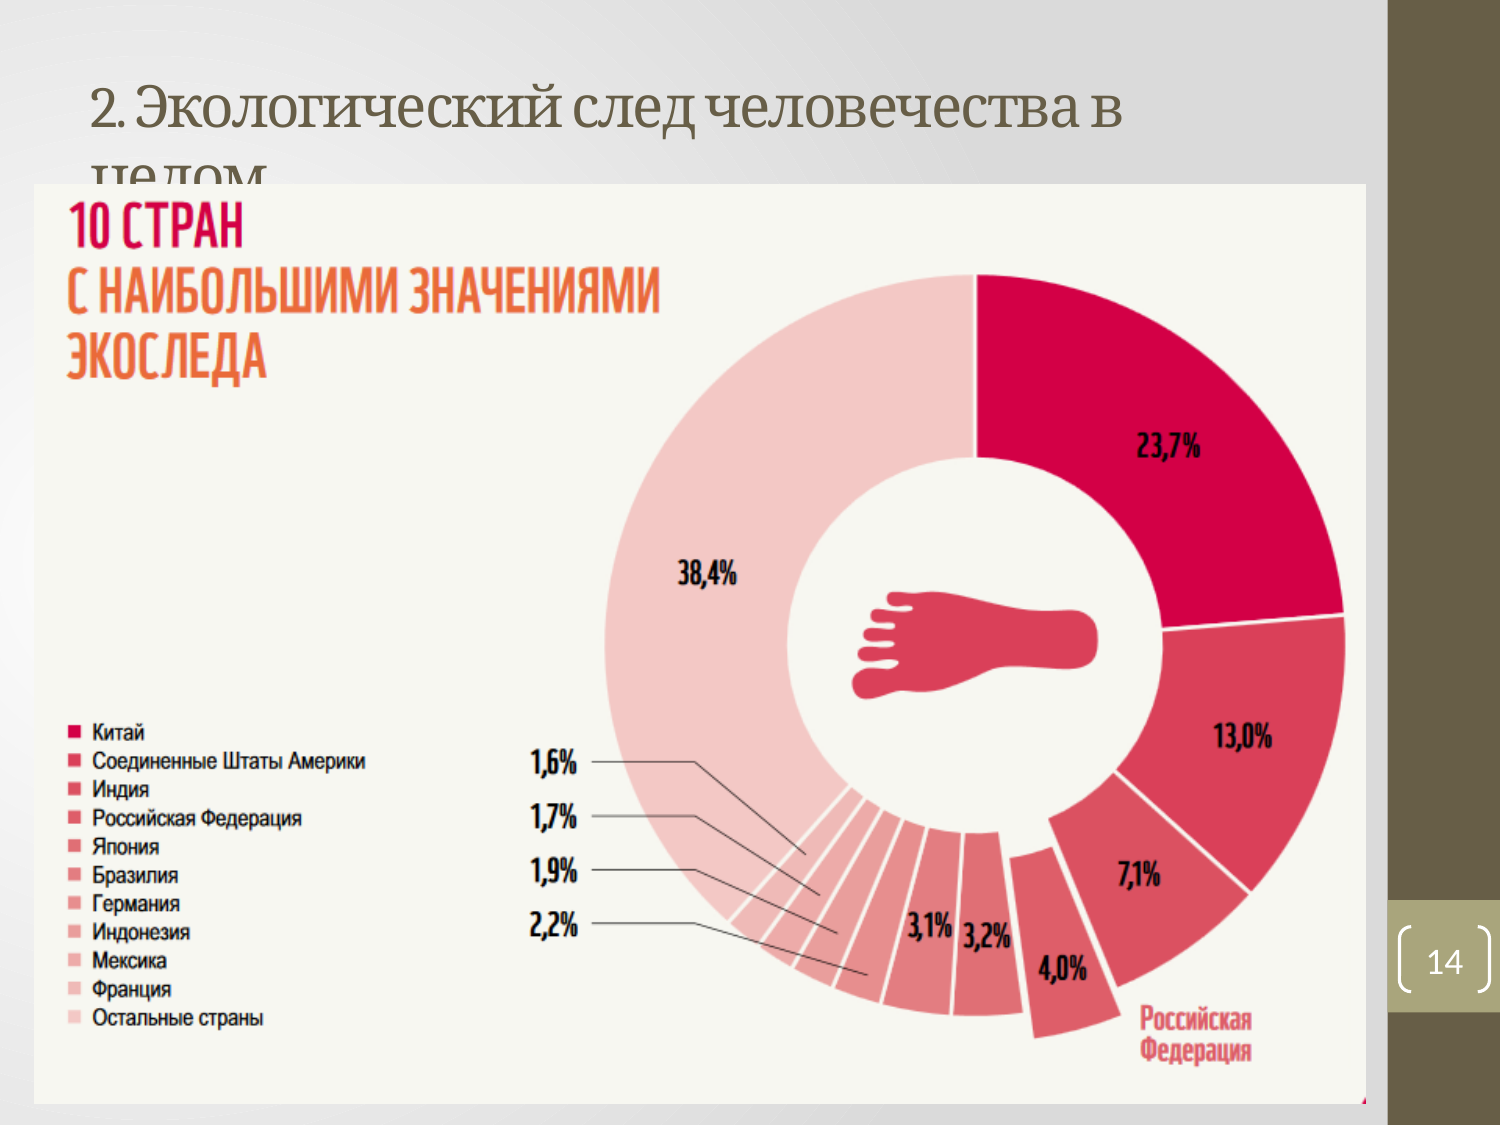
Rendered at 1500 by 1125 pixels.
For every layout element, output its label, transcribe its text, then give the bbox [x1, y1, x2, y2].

title 2. Экологический след человечества в целом [75, 45, 1325, 176]
slide_number 14 [1397, 925, 1492, 994]
picture [33, 183, 1367, 1104]
